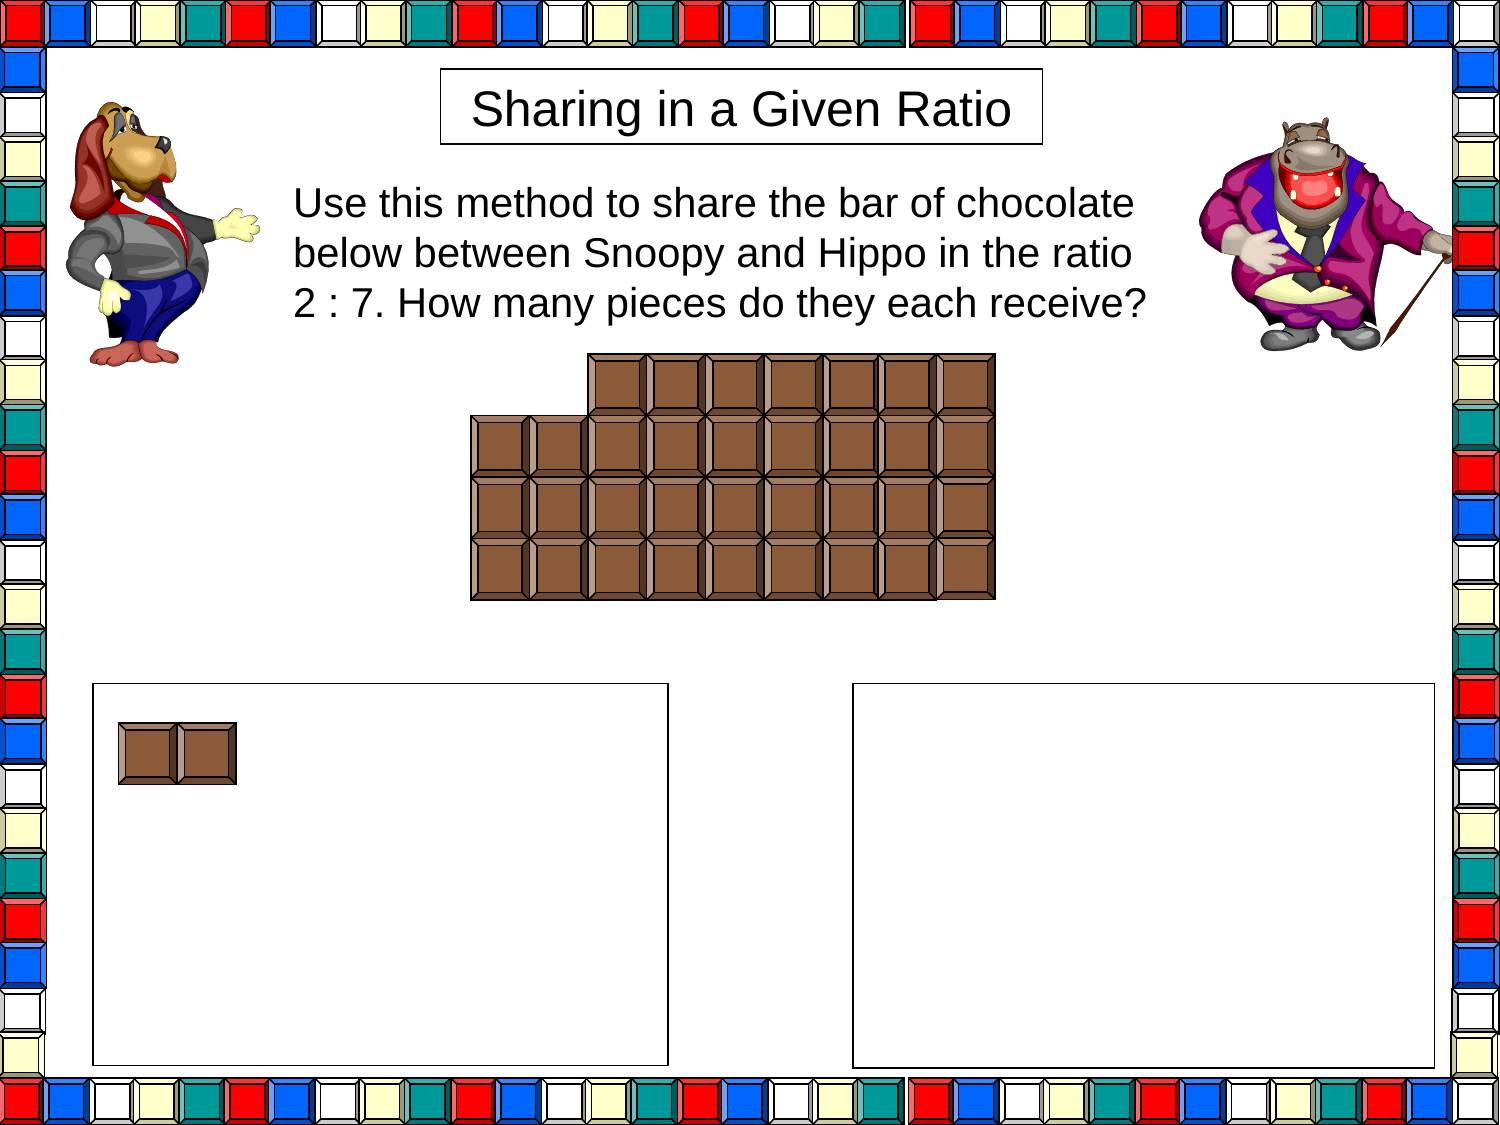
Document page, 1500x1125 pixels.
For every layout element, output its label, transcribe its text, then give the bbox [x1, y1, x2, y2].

text_box [766, 478, 821, 484]
text_box [764, 538, 822, 601]
text_box [822, 353, 877, 415]
text_box [646, 353, 705, 415]
text_box [877, 415, 936, 477]
text_box [648, 354, 704, 361]
text_box [470, 538, 529, 601]
text_box [822, 415, 877, 477]
text_box [588, 415, 646, 477]
text_box [877, 353, 936, 415]
text_box [473, 416, 527, 422]
text_box [705, 538, 764, 601]
text_box [822, 538, 877, 601]
text_box [532, 478, 586, 484]
text_box [825, 416, 877, 422]
text_box [764, 415, 822, 477]
text_box [938, 477, 993, 484]
text_box [590, 354, 645, 361]
picture [1198, 111, 1450, 352]
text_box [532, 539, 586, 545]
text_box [0, 0, 1500, 48]
text_box [529, 538, 588, 601]
text_box [877, 477, 936, 538]
text_box [764, 477, 822, 538]
text_box [92, 683, 669, 1066]
text_box [764, 353, 822, 415]
text_box [936, 537, 995, 600]
text_box [649, 416, 703, 422]
text_box [880, 539, 934, 545]
text_box [649, 478, 703, 484]
text_box [766, 539, 821, 545]
text_box [646, 538, 705, 601]
text_box [824, 354, 877, 361]
text_box [852, 683, 1435, 1068]
text_box [705, 353, 764, 415]
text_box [879, 354, 935, 361]
text_box [766, 354, 821, 361]
text_box [936, 353, 995, 415]
picture [64, 90, 265, 370]
text_box Sharing in a Given Ratio [440, 69, 1043, 144]
text_box Use this method to share the bar of chocolate below between Snoopy and Hippo in the ratio 2 : 7. How many pieces do they each receive? [278, 168, 1169, 334]
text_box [0, 1077, 1499, 1125]
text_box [0, 46, 47, 1079]
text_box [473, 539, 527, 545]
text_box [532, 416, 586, 422]
text_box [708, 478, 762, 484]
text_box [936, 415, 995, 476]
text_box [708, 539, 762, 545]
text_box [590, 416, 644, 422]
text_box [591, 478, 644, 484]
text_box [529, 477, 588, 538]
text_box [646, 477, 705, 538]
text_box [877, 538, 937, 601]
text_box [646, 415, 705, 477]
text_box [473, 478, 527, 484]
text_box [588, 353, 646, 415]
text_box [529, 415, 588, 477]
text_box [1450, 46, 1500, 1079]
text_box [938, 354, 993, 361]
text_box [470, 477, 529, 538]
text_box [649, 539, 703, 545]
text_box [938, 538, 993, 545]
text_box [707, 354, 762, 361]
text_box [766, 416, 821, 422]
text_box [470, 415, 529, 477]
text_box [588, 538, 646, 601]
text_box [590, 539, 644, 545]
text_box [936, 476, 995, 537]
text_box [880, 416, 934, 422]
text_box [825, 539, 877, 545]
text_box [708, 416, 762, 422]
text_box [822, 477, 877, 538]
text_box [938, 416, 993, 422]
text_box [880, 478, 934, 484]
text_box [705, 477, 764, 538]
text_box [825, 478, 877, 484]
text_box [588, 477, 646, 538]
text_box [705, 415, 764, 477]
